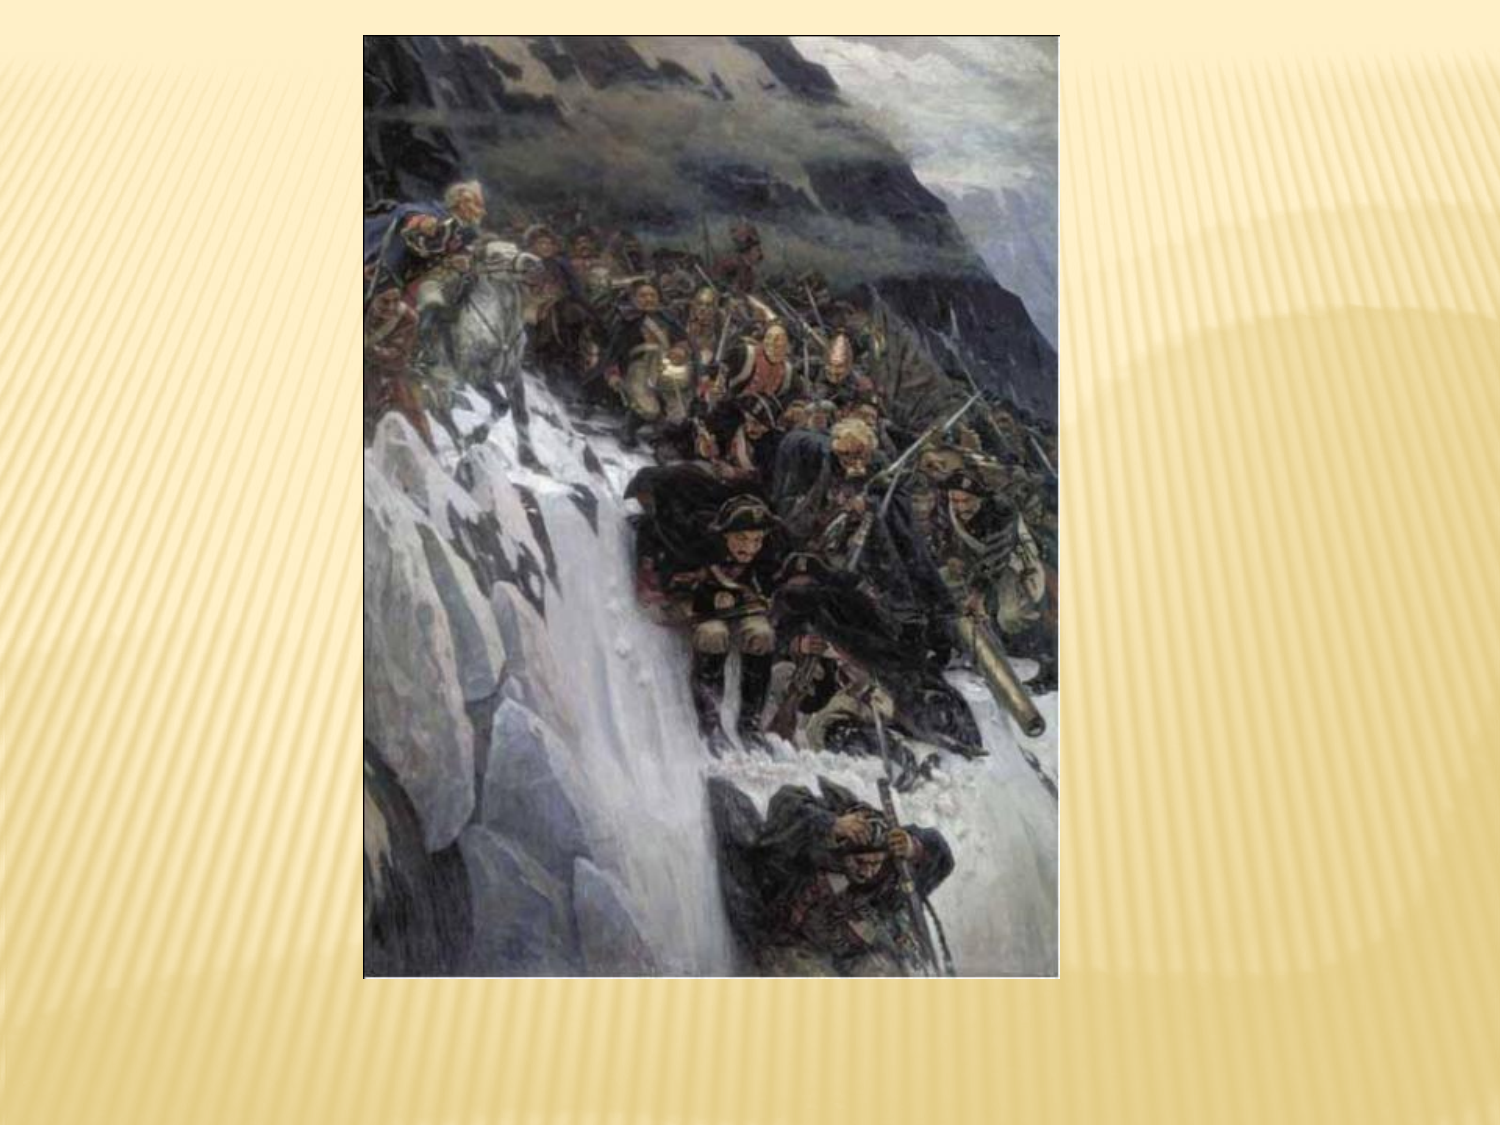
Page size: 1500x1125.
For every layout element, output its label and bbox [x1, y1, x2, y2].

picture [362, 34, 1060, 979]
